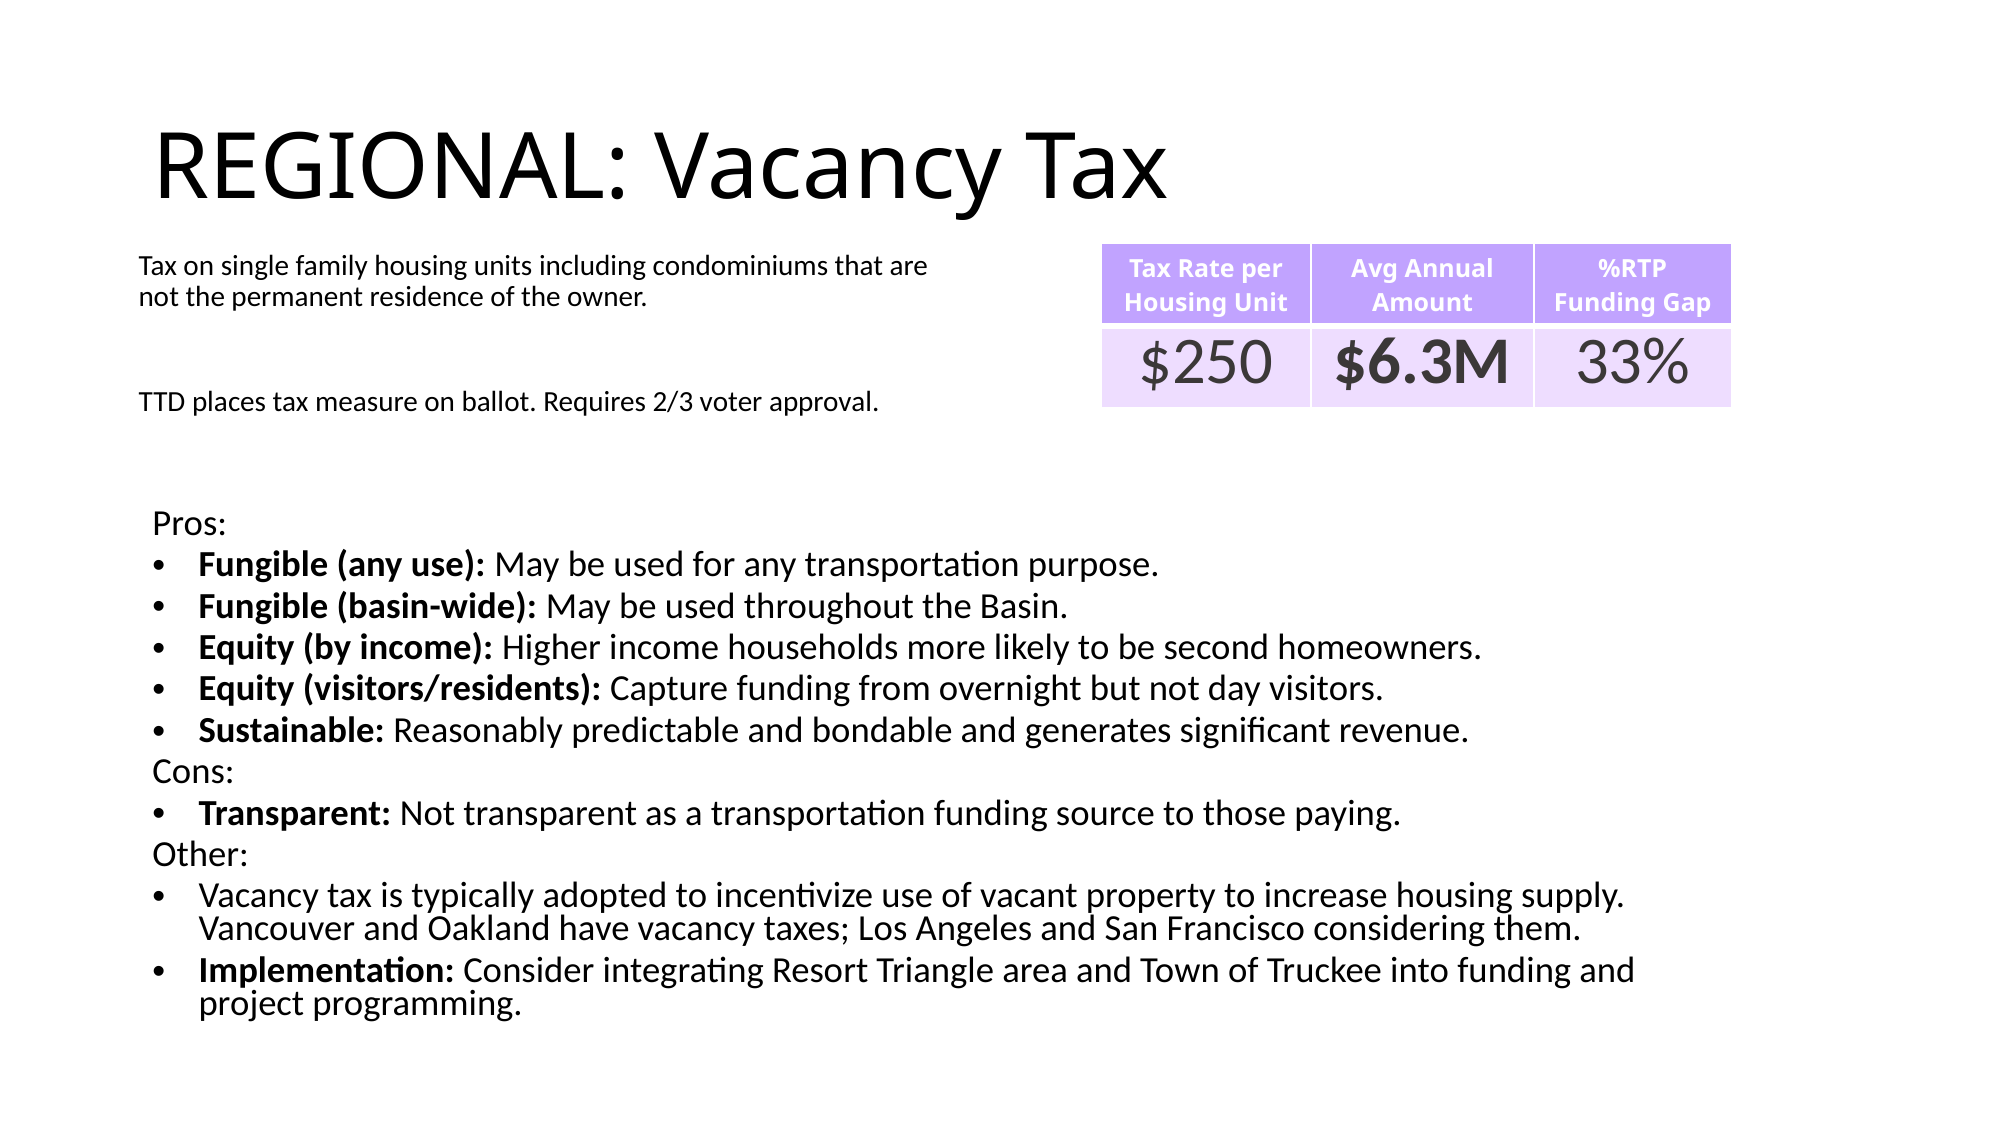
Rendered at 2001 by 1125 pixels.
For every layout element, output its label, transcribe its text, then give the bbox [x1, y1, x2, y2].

text_box Pros: Fungible (any use): May be used for any transportation purpose. Fungible (basin-wide): May be used throughout the Basin. Equity (by income): Higher income households more likely to be second homeowners. Equity (visitors/residents): Capture funding from overnight but not day visitors. Sustainable: Reasonably predictable and bondable and generates significant revenue. Cons: Transparent: Not transparent as a transportation funding source to those paying. Other: Vacancy tax is typically adopted to incentivize use of vacant property to increase housing supply. Vancouver and Oakland have vacancy taxes; Los Angeles and San Francisco considering them. Implementation: Consider integrating Resort Triangle area and Town of Truckee into funding and project programming. [137, 501, 1765, 1031]
title REGIONAL: Vacancy Tax [137, 59, 1863, 278]
table_cell 33% [1535, 329, 1731, 407]
table_header Tax Rate per Housing Unit [1102, 244, 1310, 323]
table_header %RTP Funding Gap [1535, 244, 1731, 323]
table_header Avg Annual Amount [1312, 244, 1533, 323]
table_cell $250 [1102, 329, 1310, 407]
list Tax on single family housing units including condominiums that are not the permanent residence of the owner. TTD places tax measure on ballot. Requires 2/3 voter approval. [123, 242, 971, 584]
table_cell $6.3M [1312, 329, 1533, 407]
